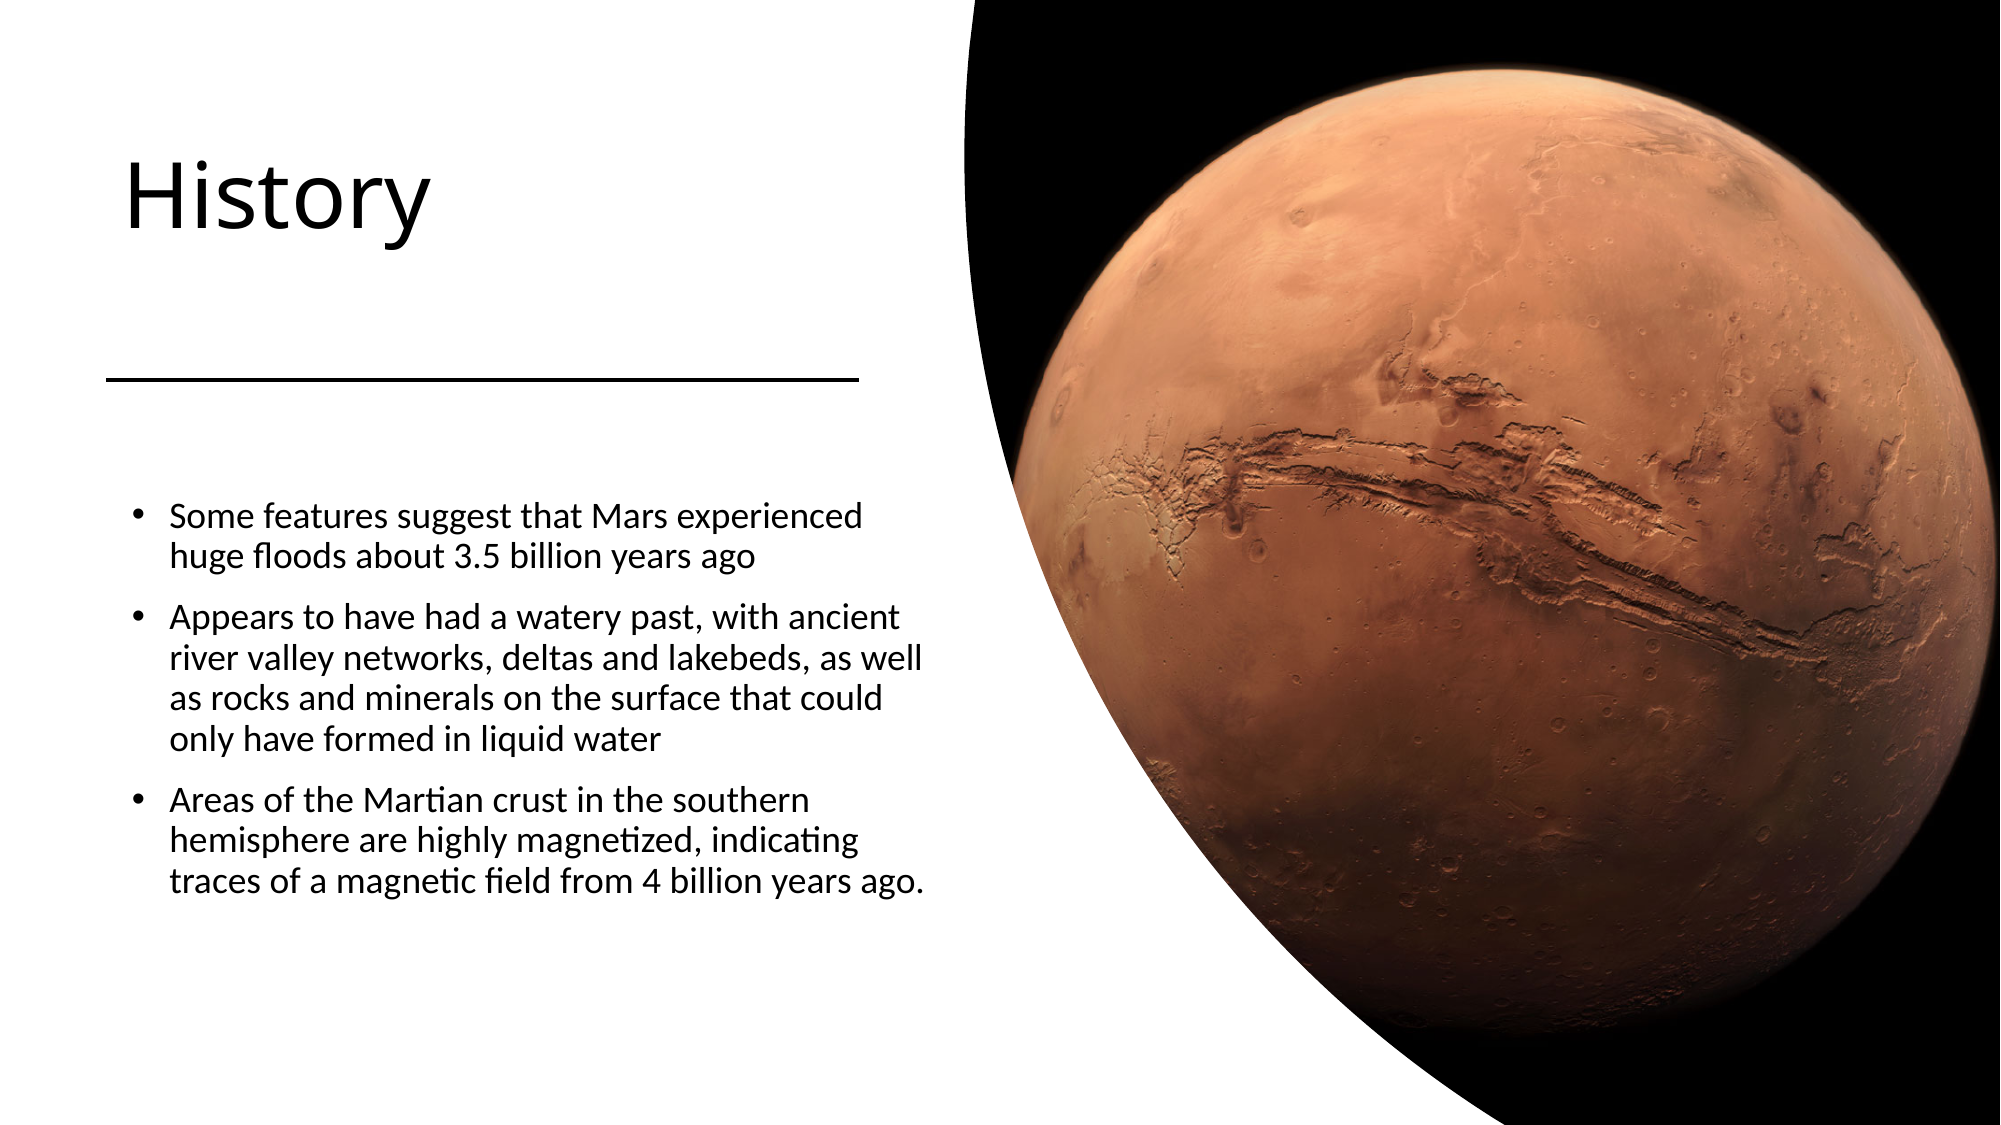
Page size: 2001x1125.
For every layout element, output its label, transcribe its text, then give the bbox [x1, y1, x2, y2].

picture [964, 0, 2000, 1125]
list Some features suggest that Mars experienced huge floods about 3.5 billion years ago Appears to have had a watery past, with ancient river valley networks, deltas and lakebeds, as well as rocks and minerals on the surface that could only have formed in liquid water Areas of the Martian crust in the southern hemisphere are highly magnetized, indicating traces of a magnetic field from 4 billion years ago. [107, 422, 948, 991]
title History [107, 59, 948, 338]
